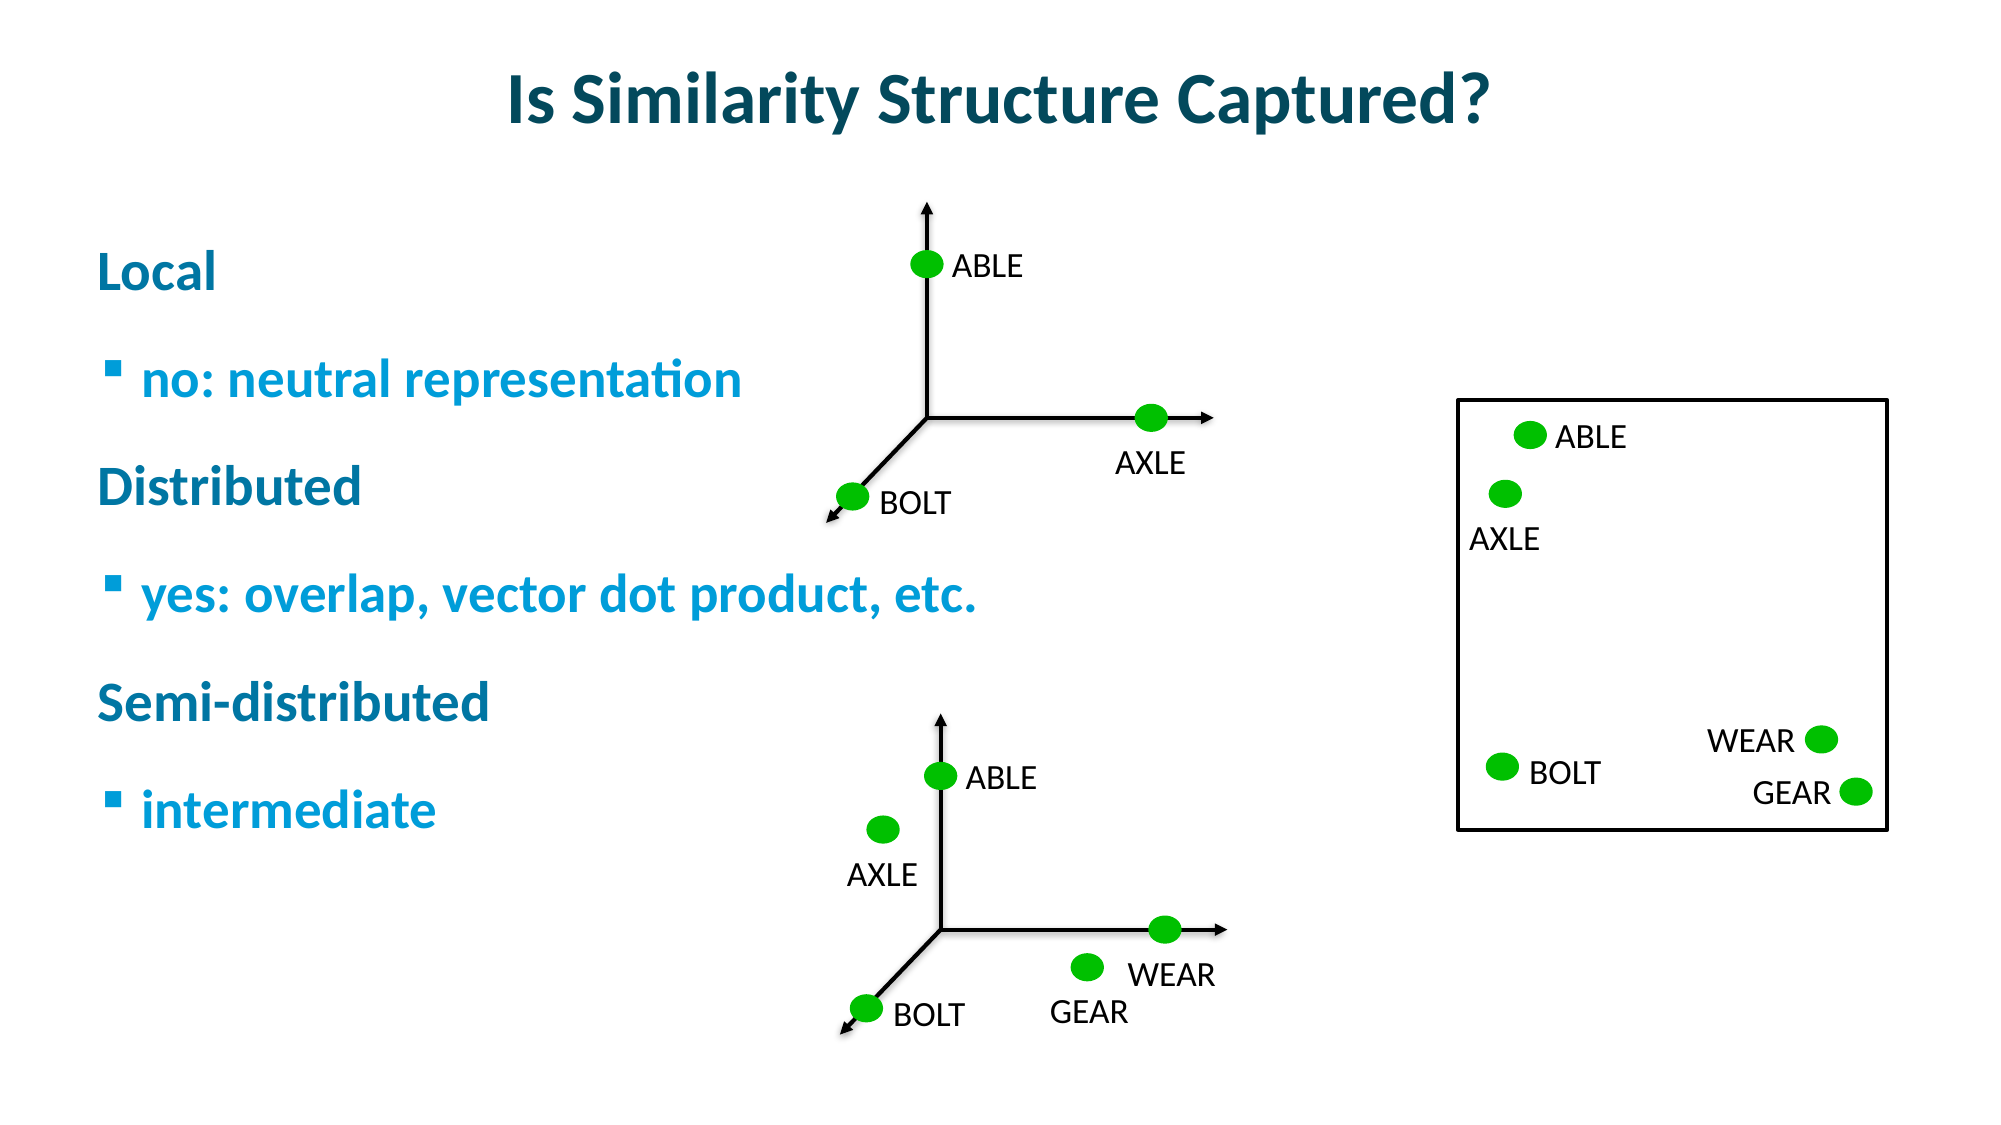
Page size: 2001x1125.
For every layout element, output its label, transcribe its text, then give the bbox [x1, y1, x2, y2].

title Is Similarity Structure Captured? [99, 24, 1900, 163]
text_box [825, 201, 1214, 530]
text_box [839, 713, 1232, 1042]
list Local no: neutral representation Distributed yes: overlap, vector dot product, etc. Semi-distributed intermediate [66, 224, 1900, 1005]
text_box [1452, 400, 1888, 830]
